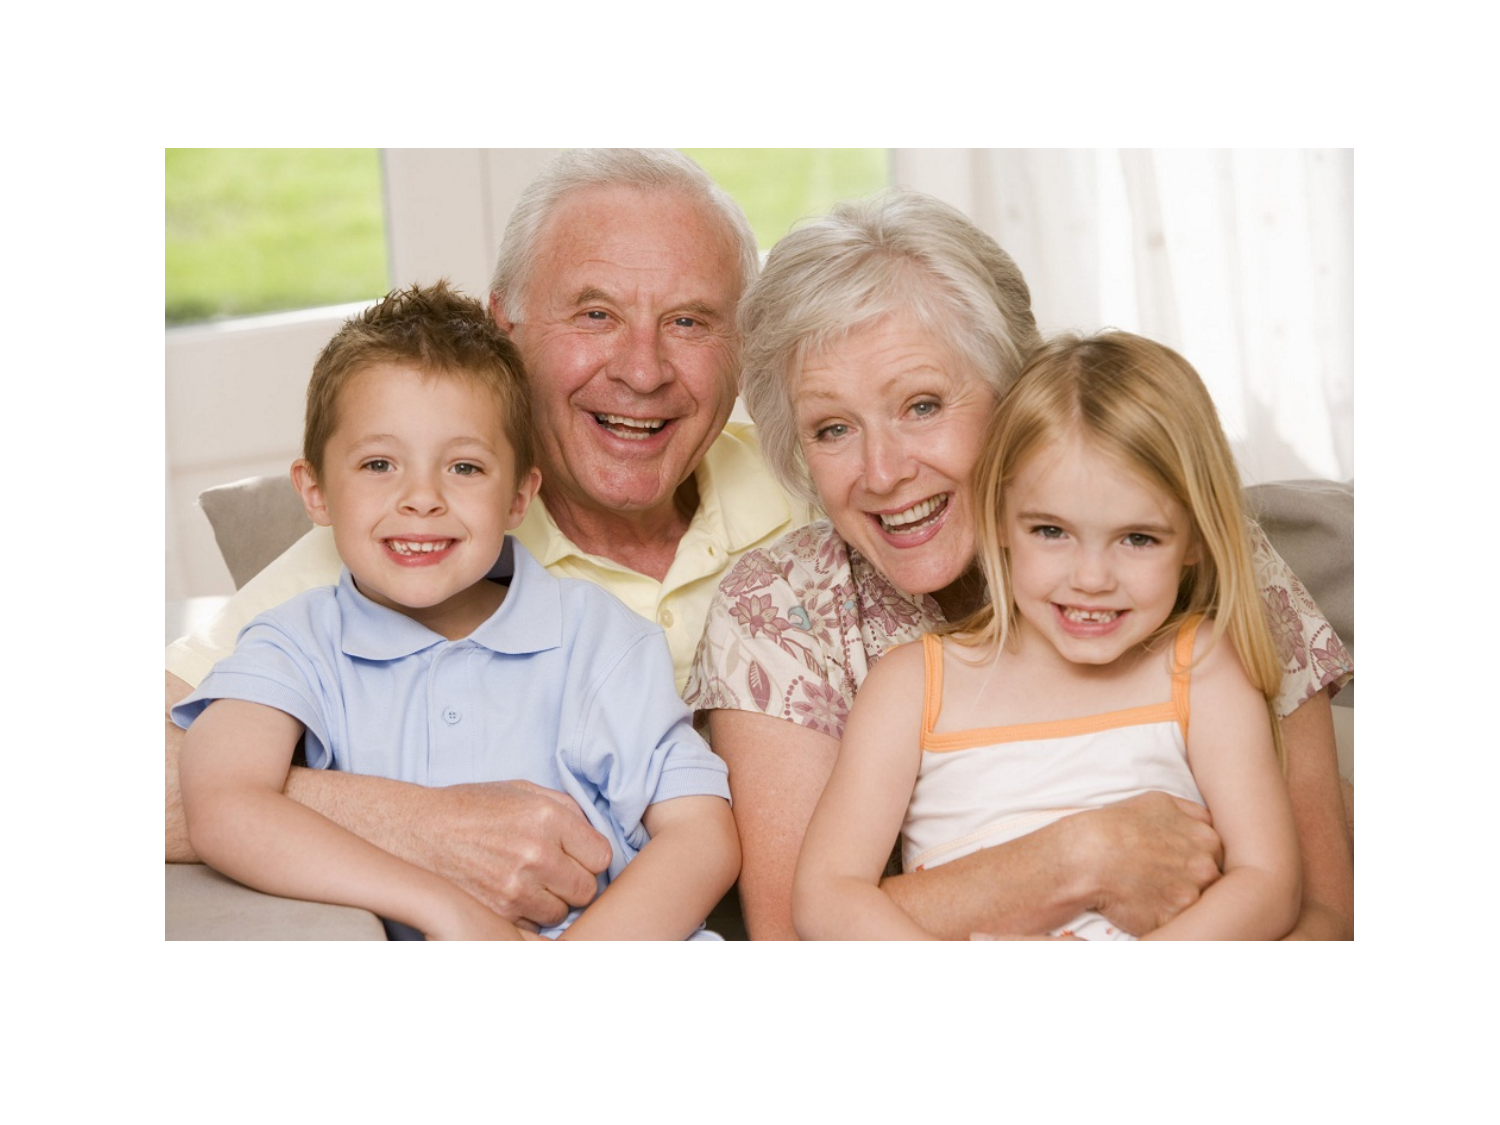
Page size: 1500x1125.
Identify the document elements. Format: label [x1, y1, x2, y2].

list [164, 148, 1354, 941]
